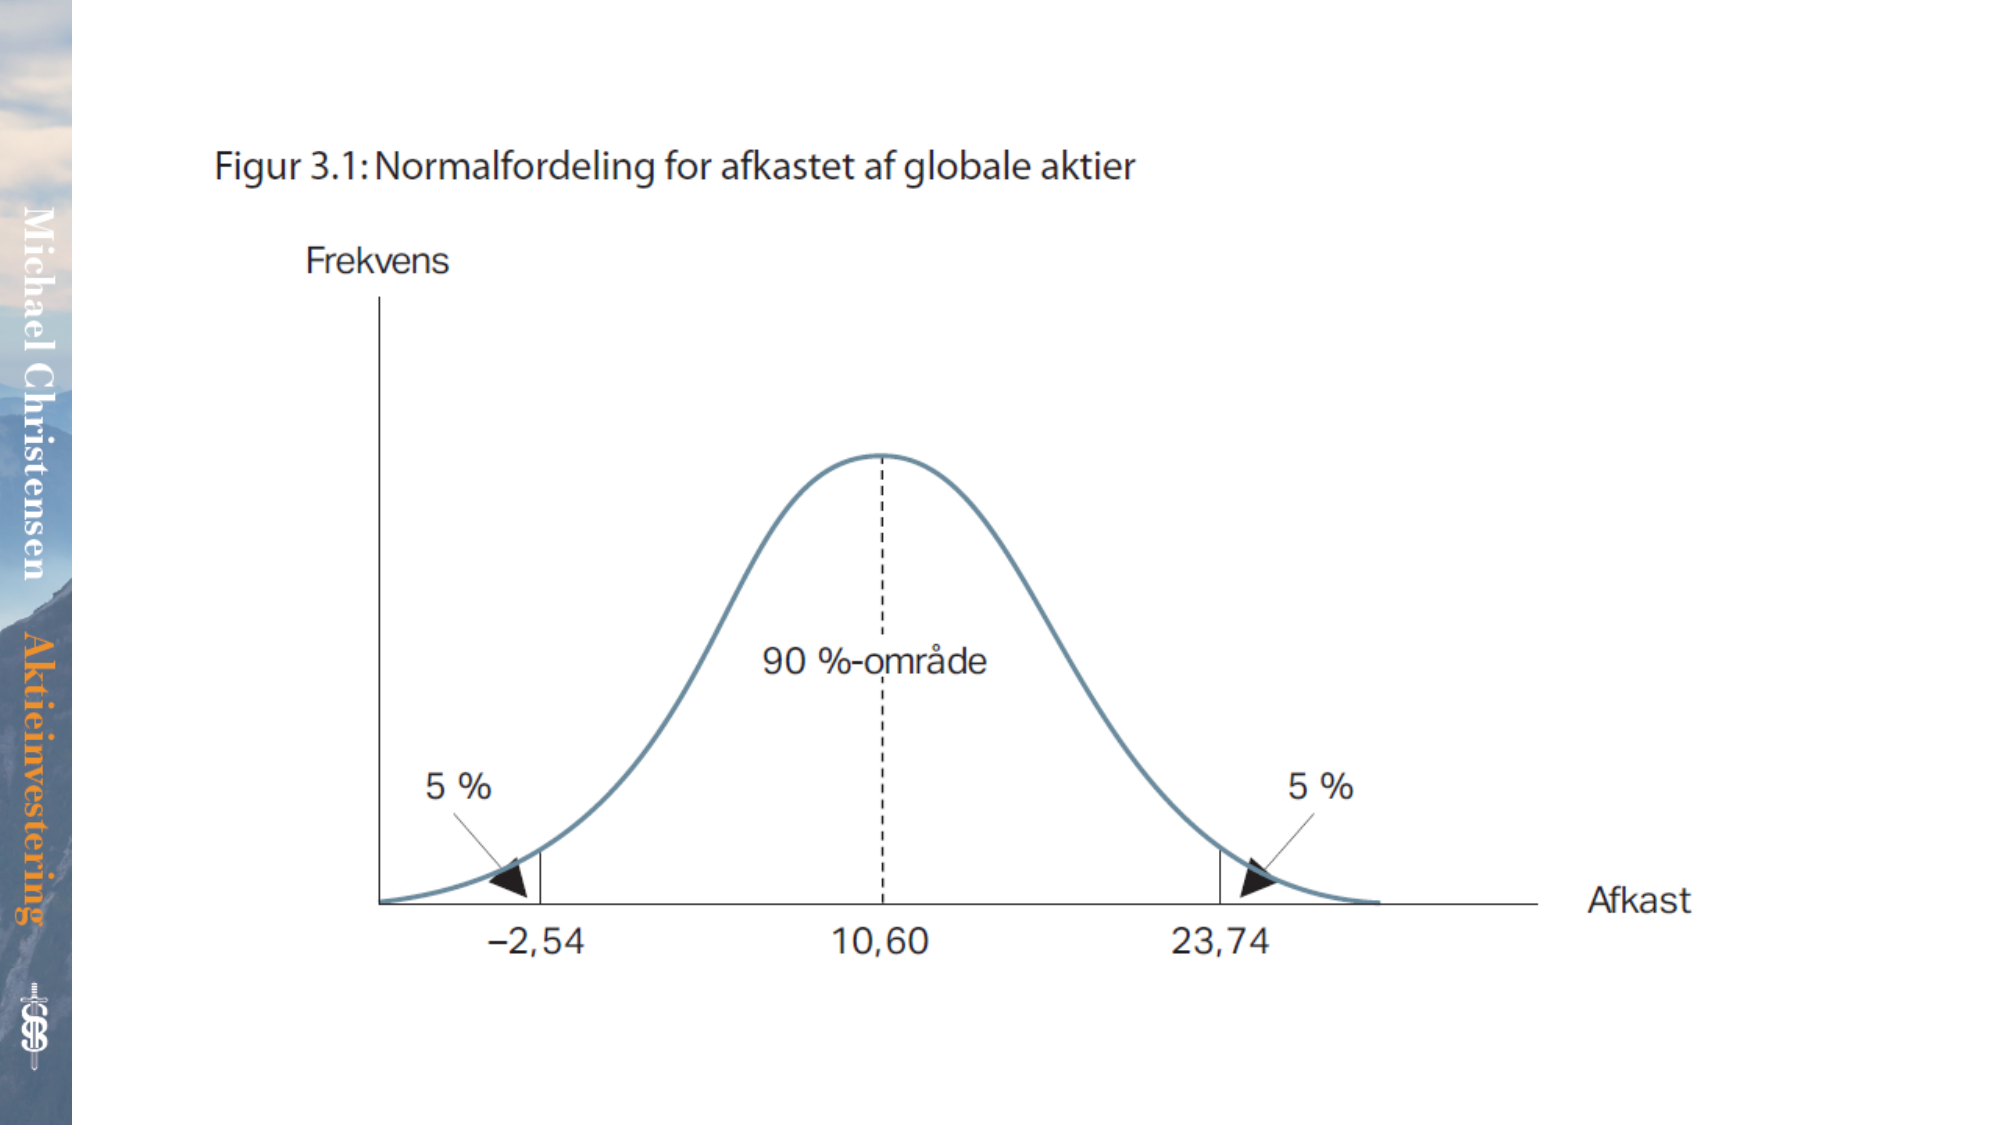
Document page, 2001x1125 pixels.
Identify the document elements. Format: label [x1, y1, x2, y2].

picture [196, 128, 1804, 996]
picture [0, 0, 72, 1125]
